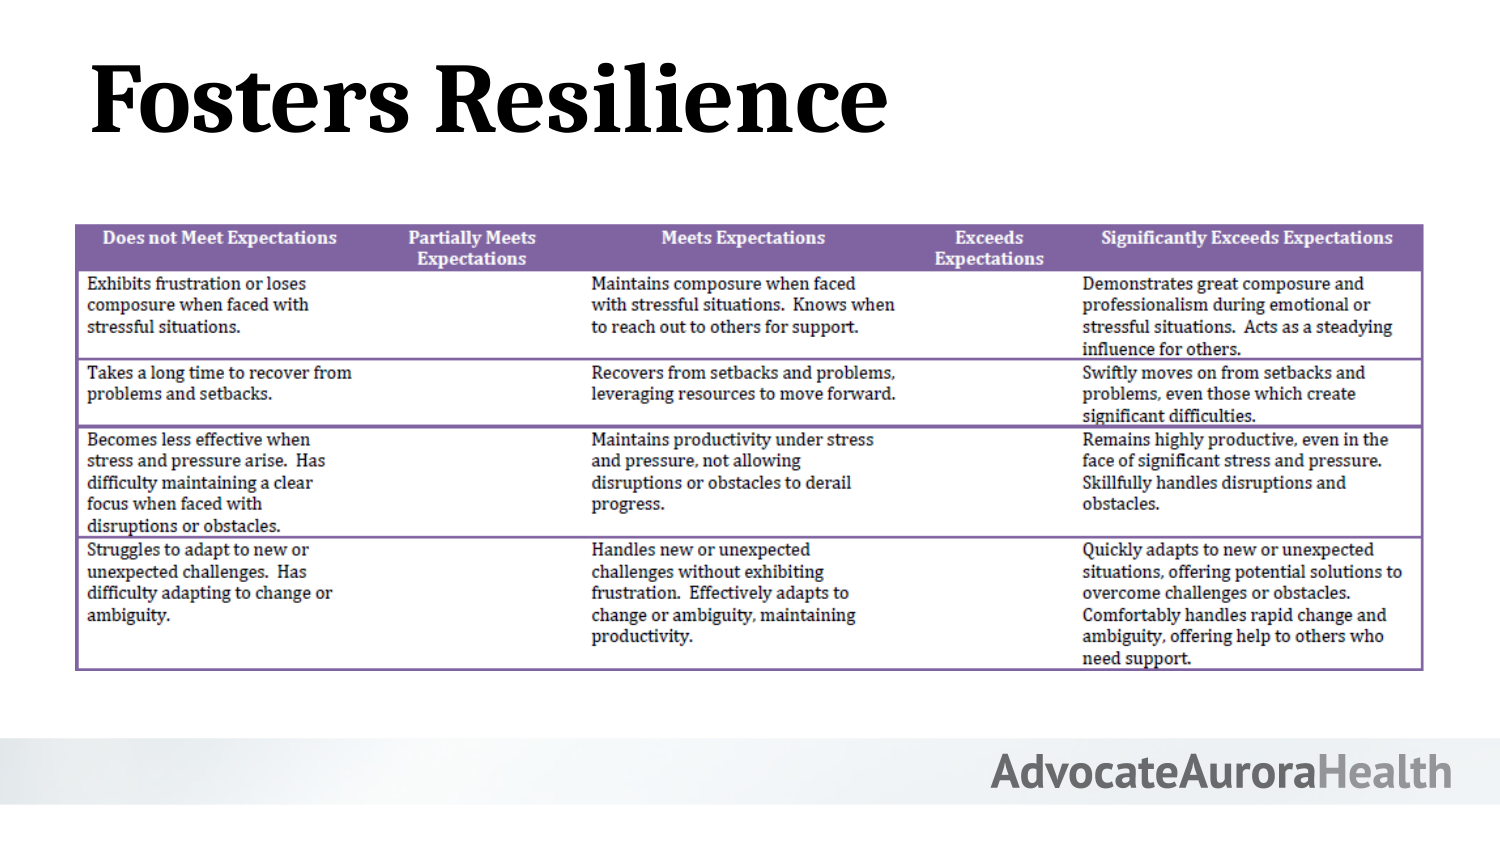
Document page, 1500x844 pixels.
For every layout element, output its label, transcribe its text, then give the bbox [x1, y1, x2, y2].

title Fosters Resilience [75, 50, 1425, 158]
picture [0, 0, 1500, 844]
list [74, 222, 1426, 671]
